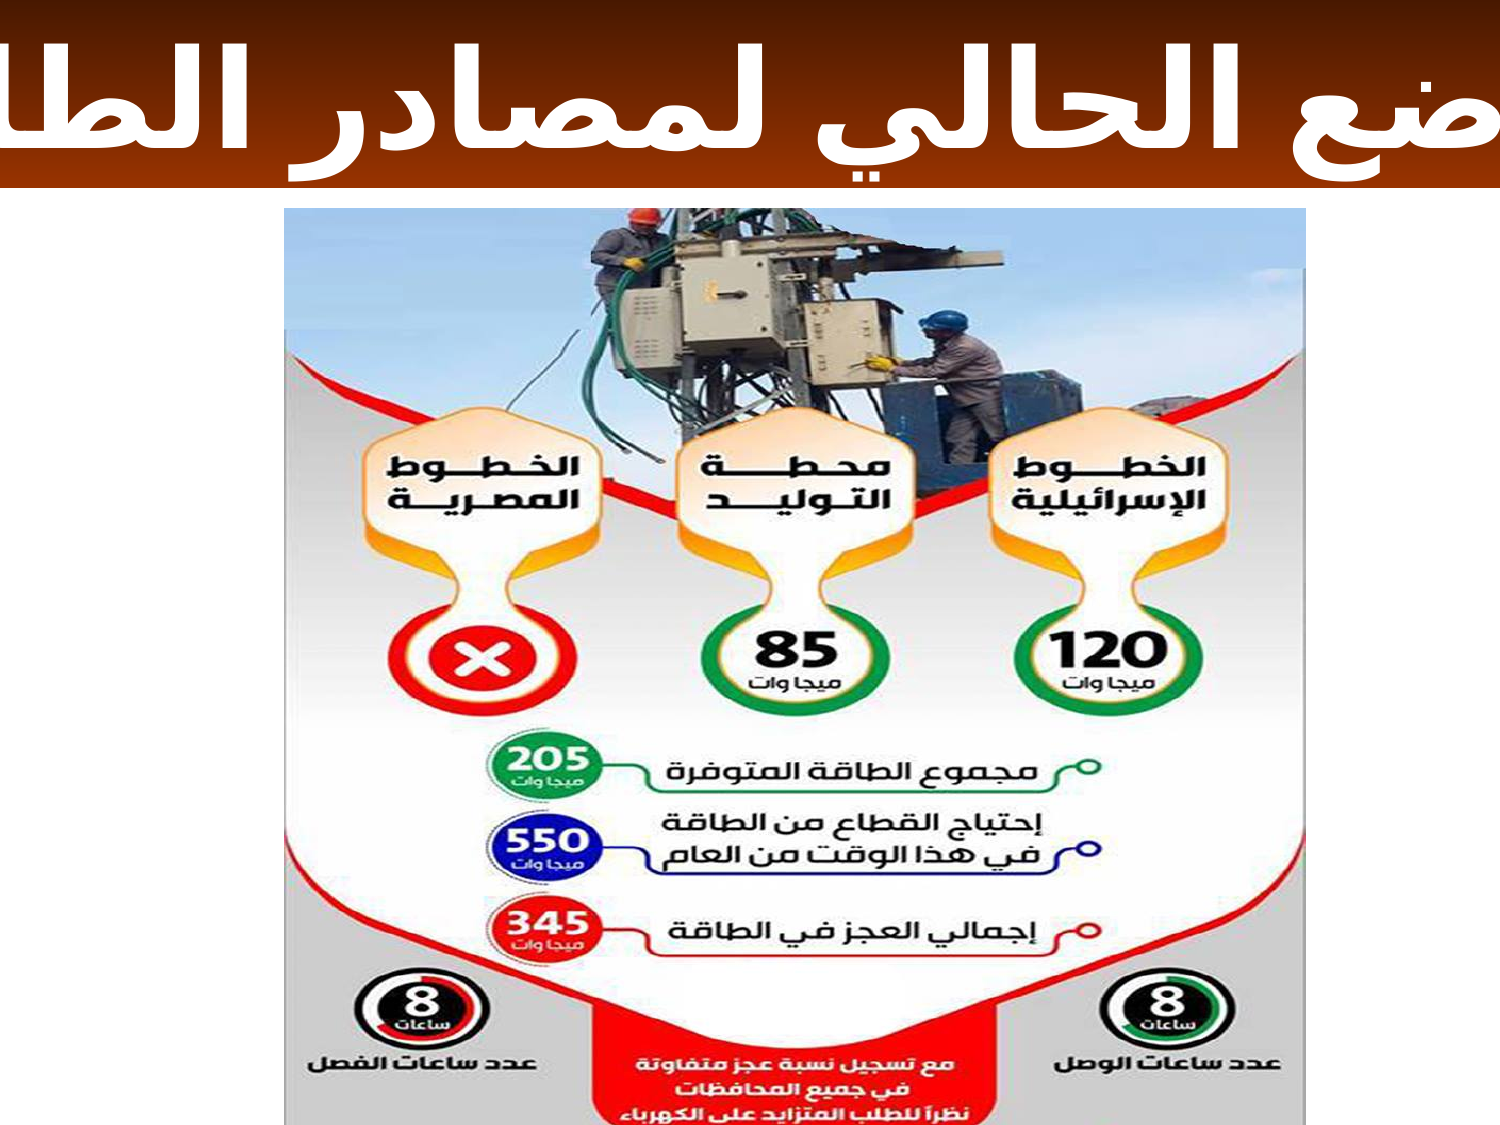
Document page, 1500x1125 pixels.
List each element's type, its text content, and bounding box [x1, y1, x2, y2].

picture [283, 207, 1306, 1125]
text_box الوضع الحالي لمصادر الطاقة [0, 0, 1500, 188]
